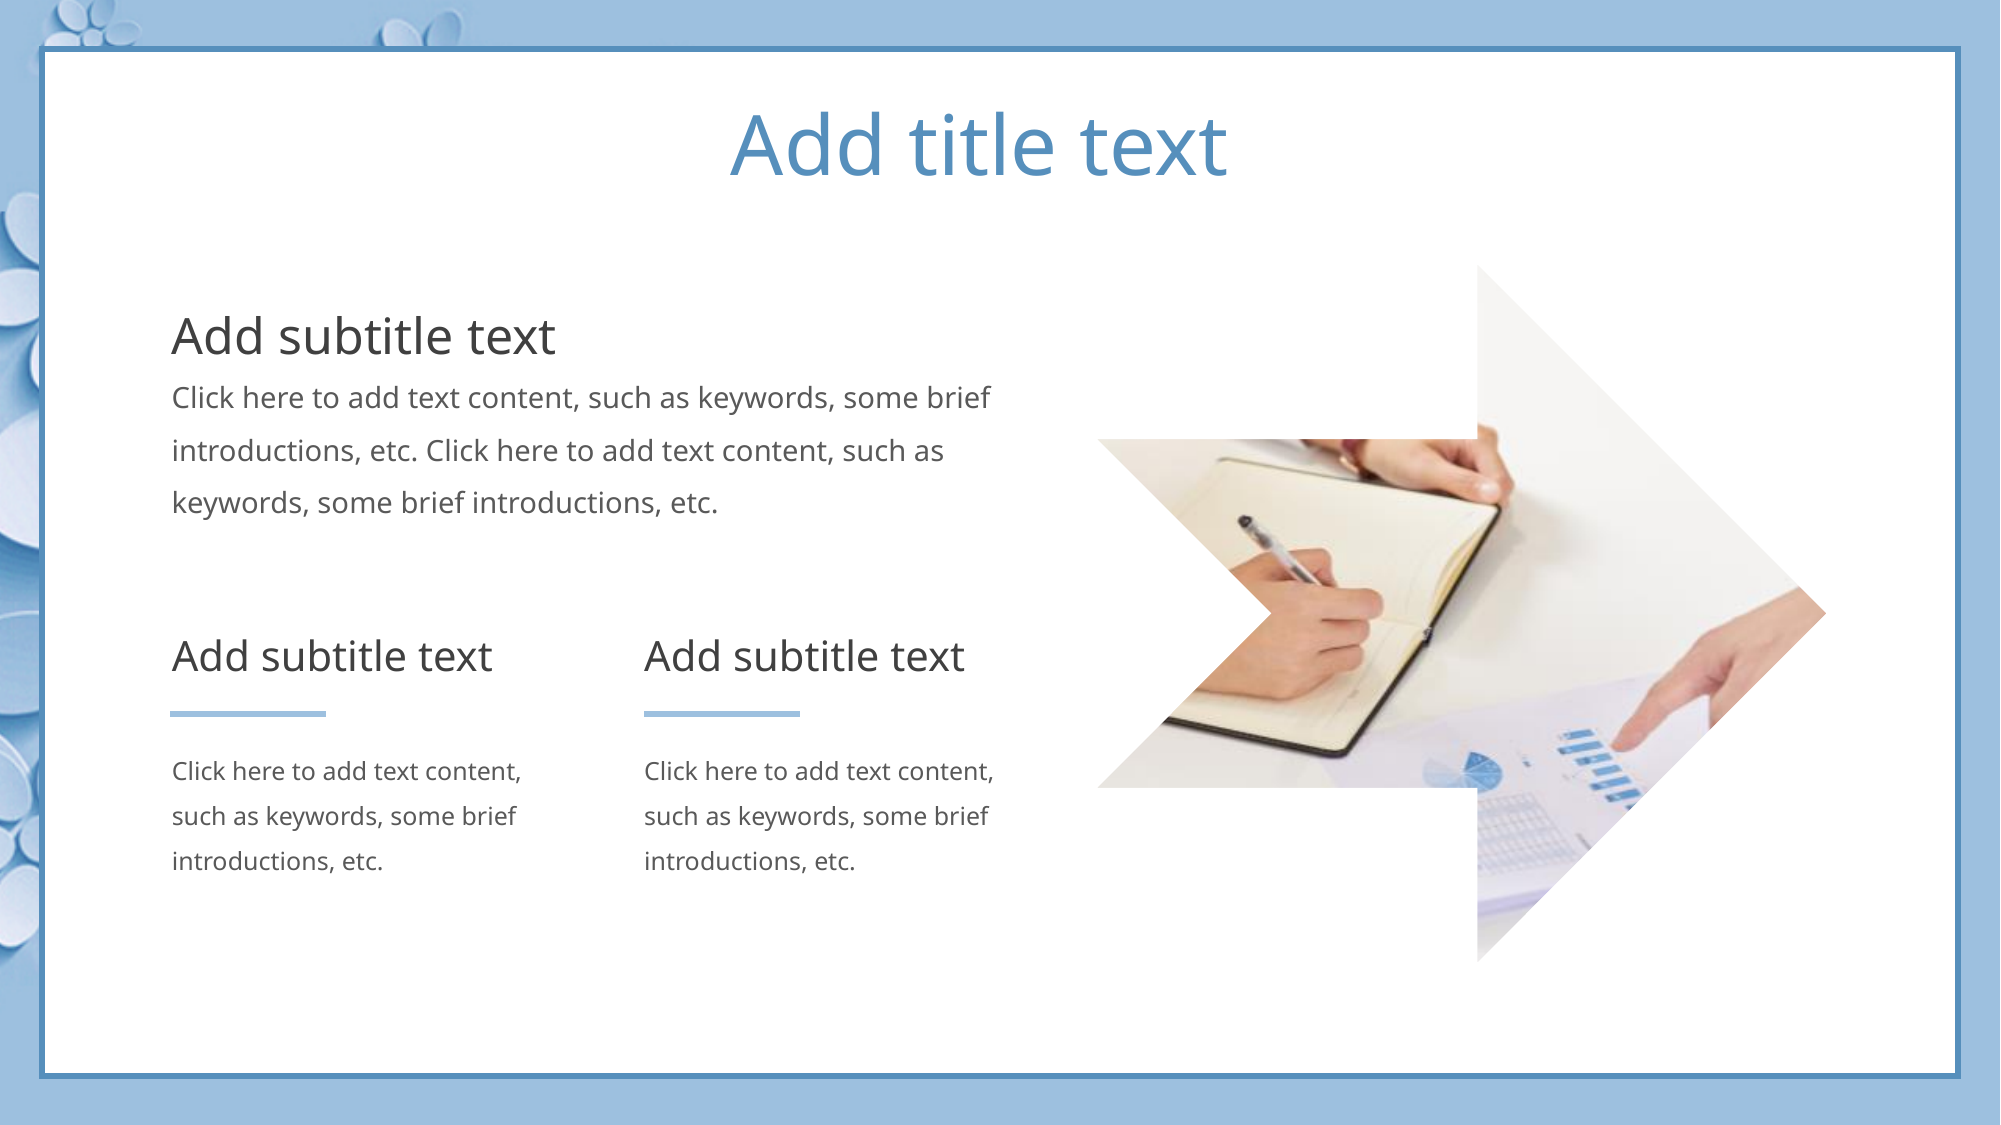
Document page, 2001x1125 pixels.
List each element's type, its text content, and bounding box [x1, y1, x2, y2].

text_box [170, 265, 1827, 962]
text_box Add title text [730, 92, 1269, 189]
picture [0, 0, 2000, 1125]
